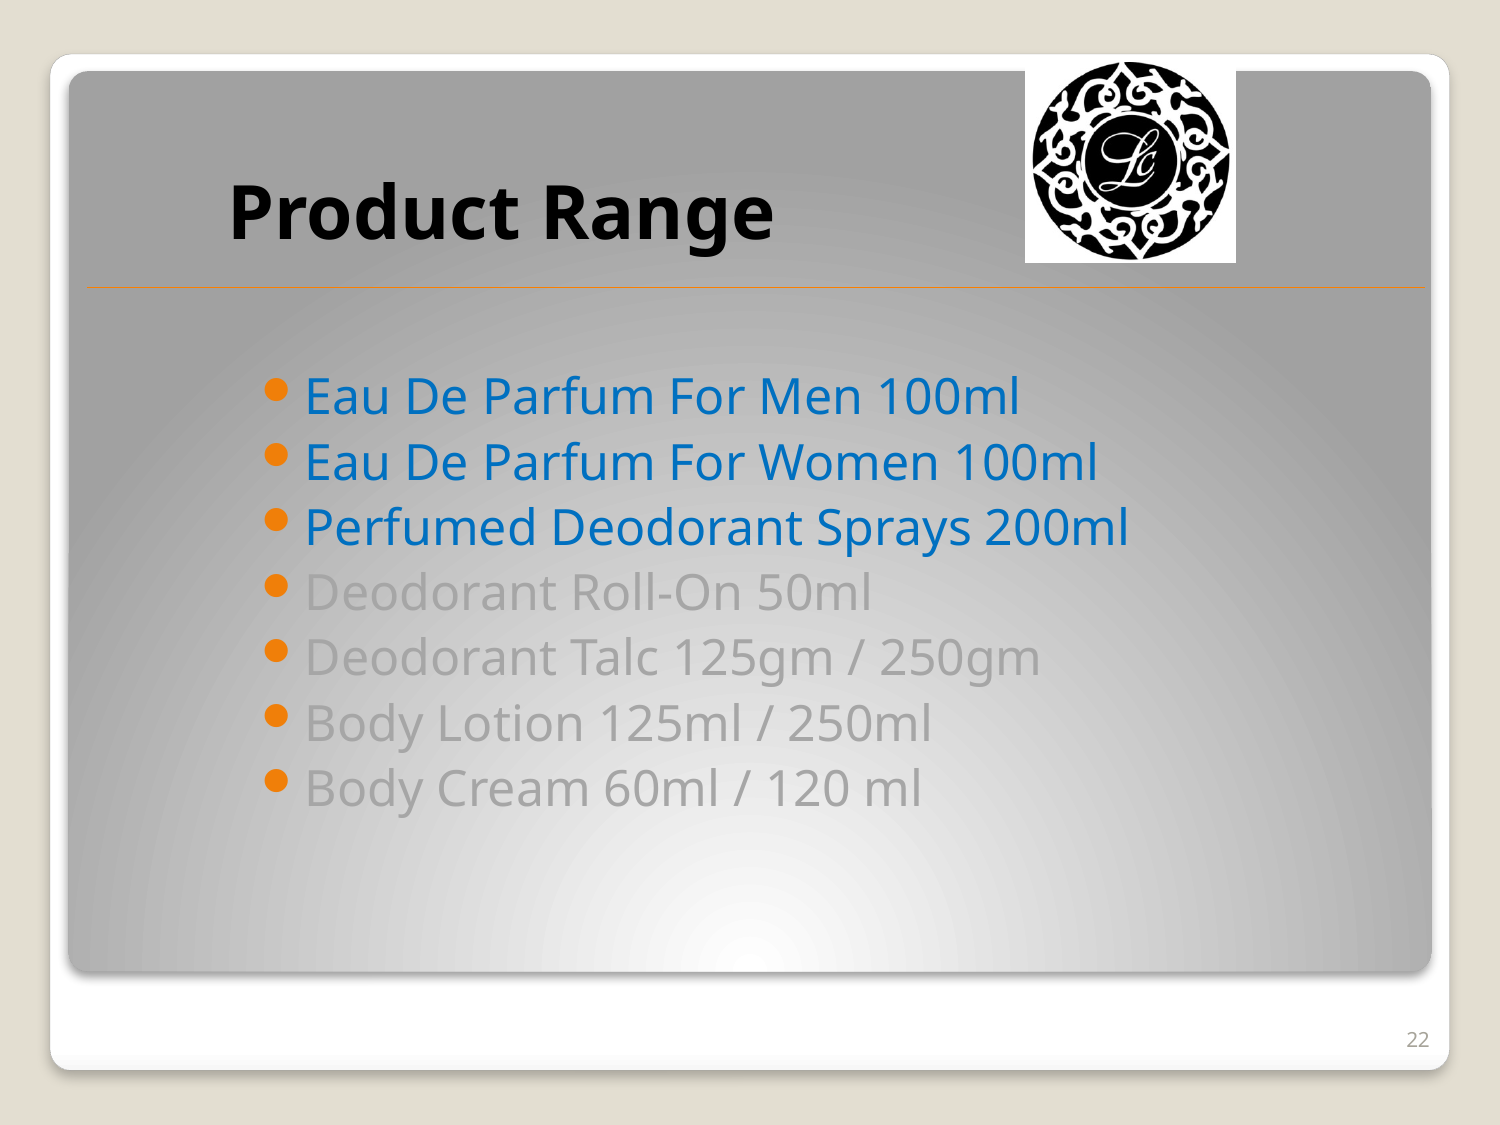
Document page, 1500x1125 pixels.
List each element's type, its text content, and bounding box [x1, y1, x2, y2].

picture [1024, 62, 1236, 263]
title Product Range [212, 112, 988, 263]
slide_number 22 [1369, 1002, 1445, 1063]
list Eau De Parfum For Men 100ml Eau De Parfum For Women 100ml Perfumed Deodorant Sprays 200ml Deodorant Roll-On 50ml Deodorant Talc 125gm / 250gm Body Lotion 125ml / 250ml Body Cream 60ml / 120 ml [231, 350, 1282, 1030]
